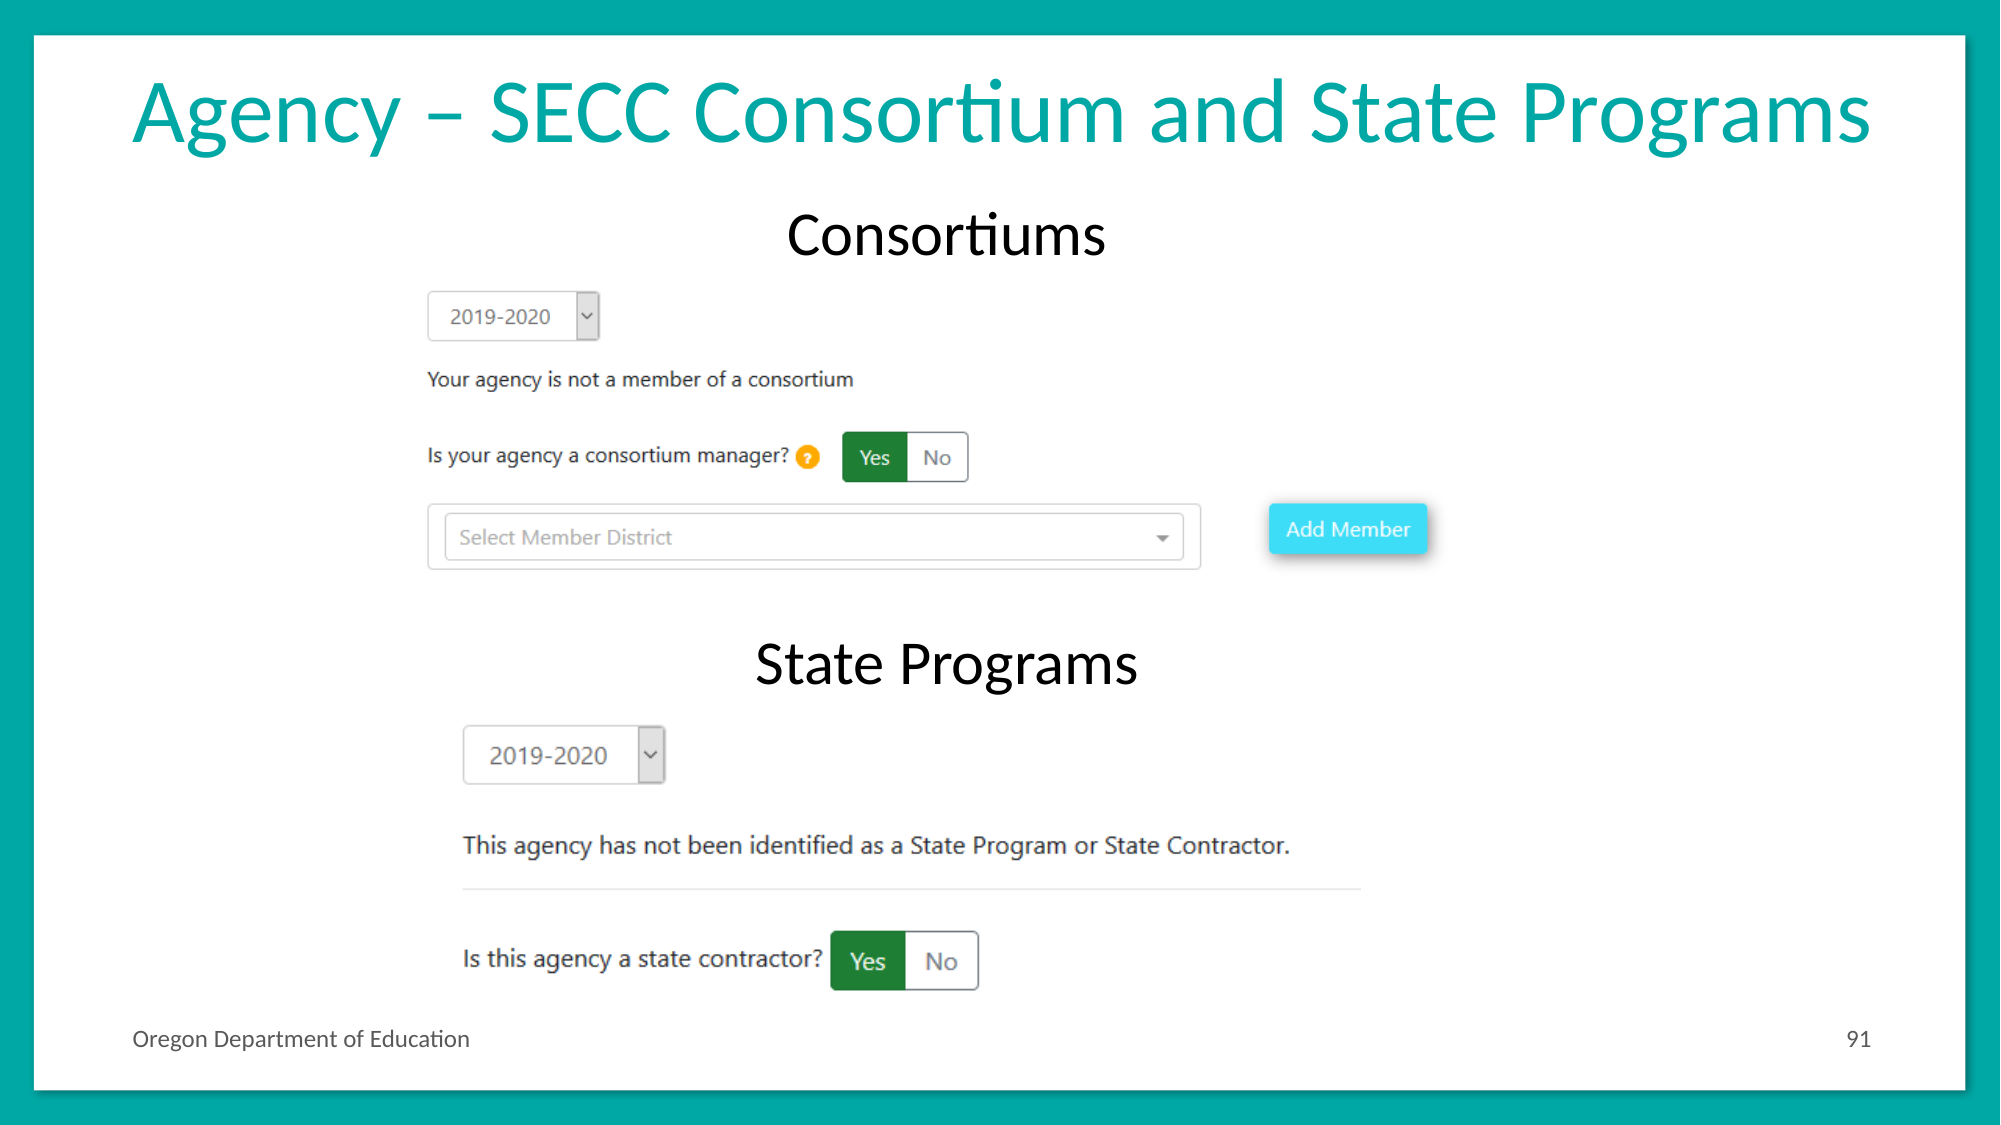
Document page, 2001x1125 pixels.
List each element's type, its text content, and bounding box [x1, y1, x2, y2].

footer Oregon Department of Education [117, 1007, 588, 1068]
slide_number 91 [1412, 1007, 1887, 1068]
title Agency – SECC Consortium and State Programs [117, 55, 1933, 170]
picture [449, 719, 1361, 1008]
picture [417, 287, 1478, 583]
text_box Consortiums [636, 194, 1259, 287]
text_box State Programs [563, 623, 1332, 717]
